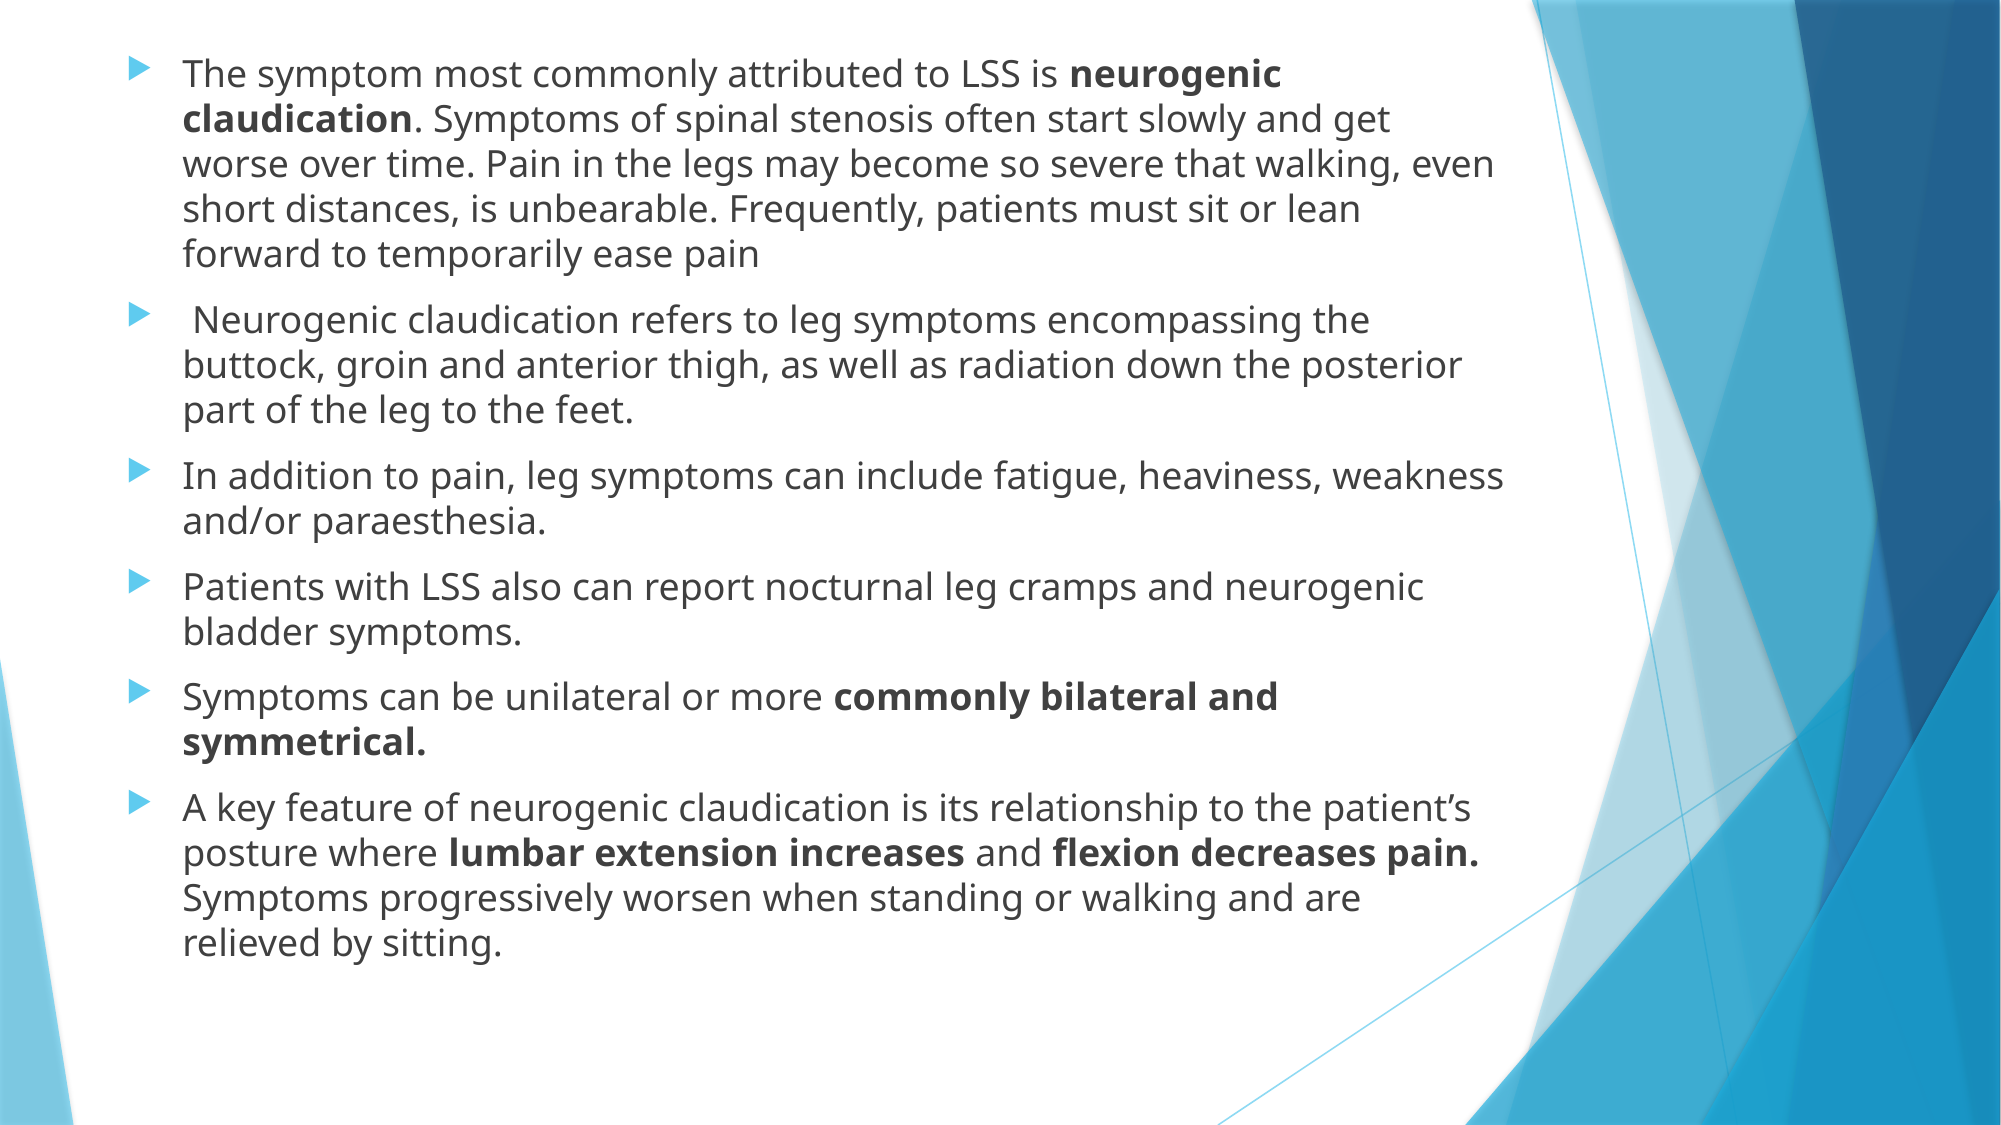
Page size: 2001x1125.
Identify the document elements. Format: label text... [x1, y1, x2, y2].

list The symptom most commonly attributed to LSS is neurogenic claudication. Symptoms of spinal stenosis often start slowly and get worse over time. Pain in the legs may become so severe that walking, even short distances, is unbearable. Frequently, patients must sit or lean forward to temporarily ease pain Neurogenic claudication refers to leg symptoms encompassing the buttock, groin and anterior thigh, as well as radiation down the posterior part of the leg to the feet. In addition to pain, leg symptoms can include fatigue, heaviness, weakness and/or paraesthesia. Patients with LSS also can report nocturnal leg cramps and neurogenic bladder symptoms. Symptoms can be unilateral or more commonly bilateral and symmetrical. A key feature of neurogenic claudication is its relationship to the patient’s posture where lumbar extension increases and flexion decreases pain. Symptoms progressively worsen when standing or walking and are relieved by sitting. [111, 42, 1522, 991]
